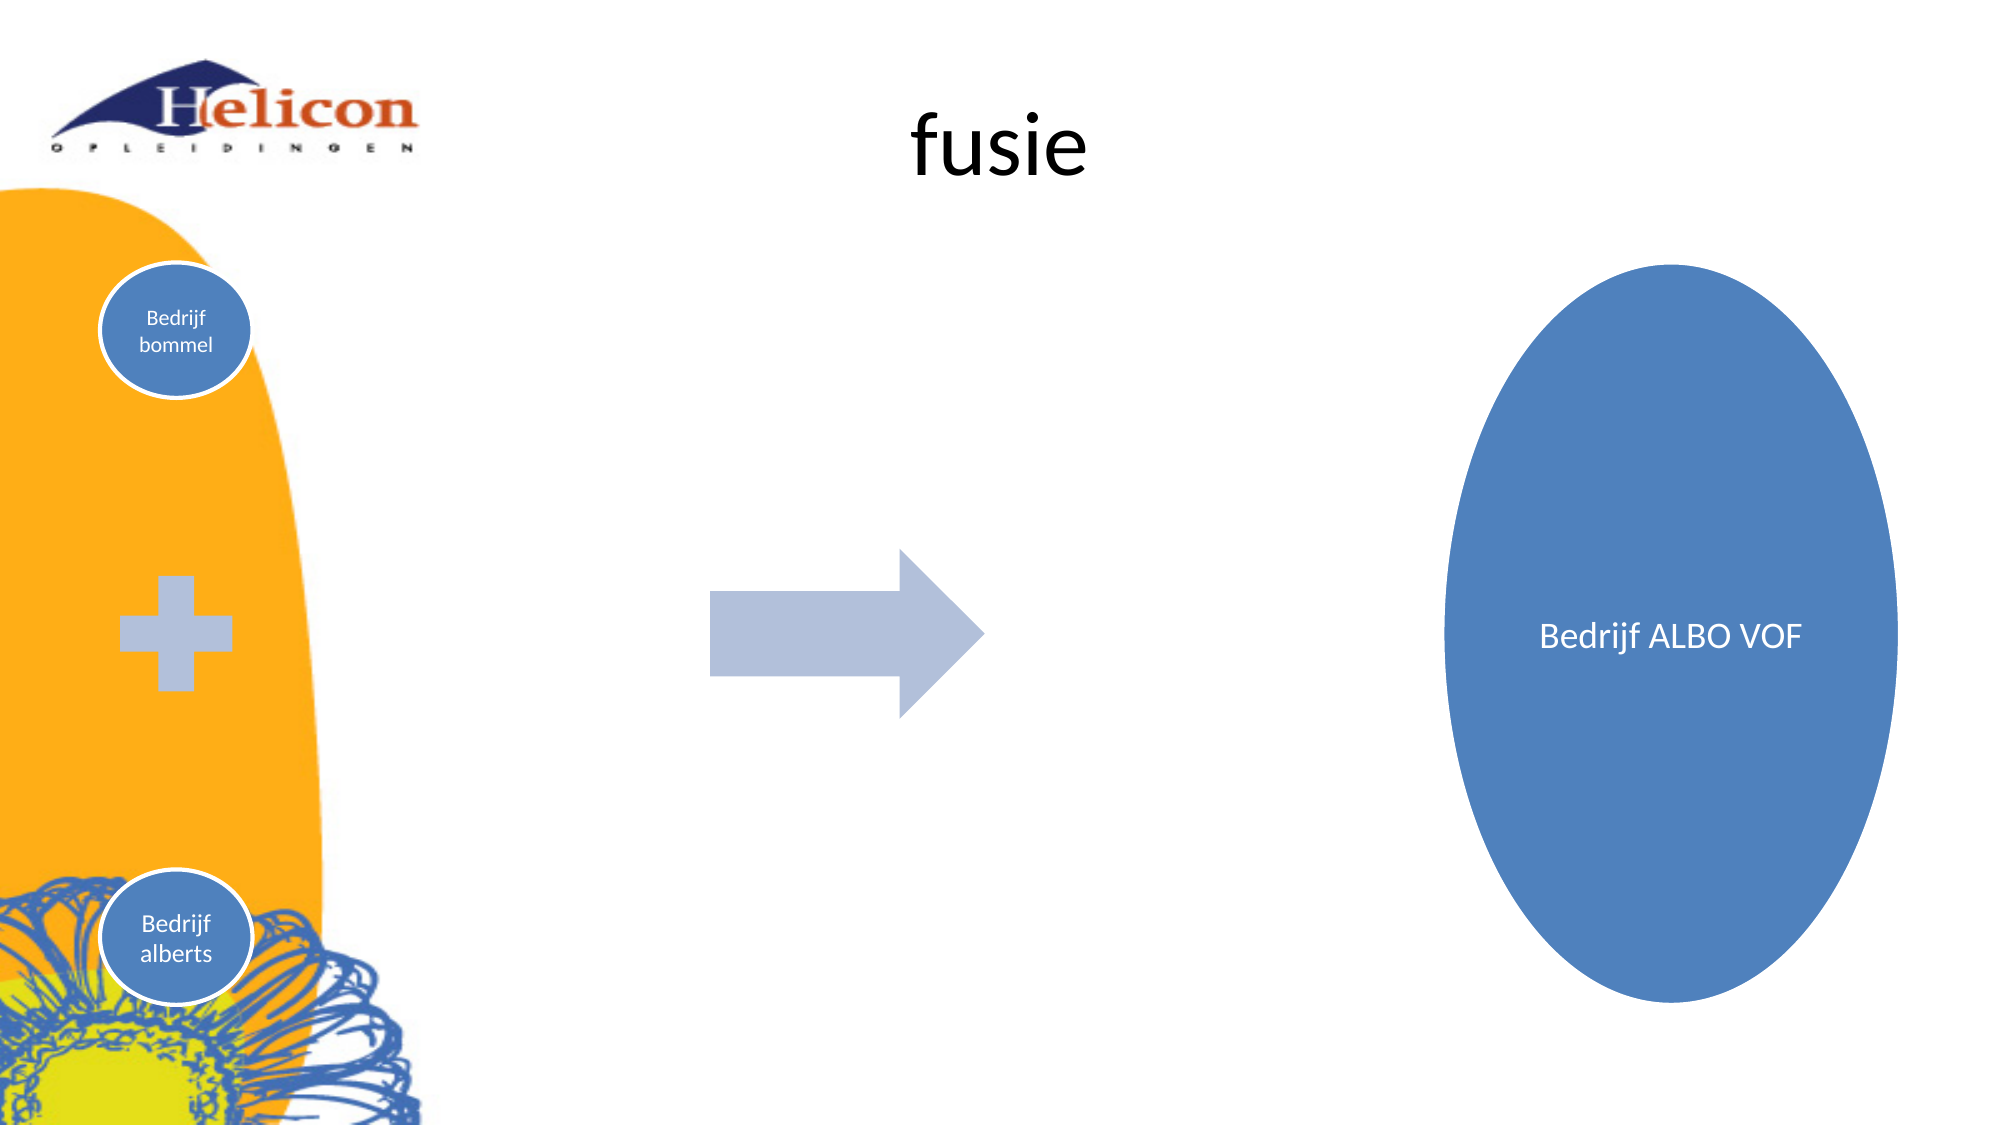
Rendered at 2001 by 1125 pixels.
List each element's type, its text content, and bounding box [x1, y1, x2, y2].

title fusie [99, 45, 1900, 233]
picture [0, 0, 2001, 1125]
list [99, 262, 1901, 1006]
